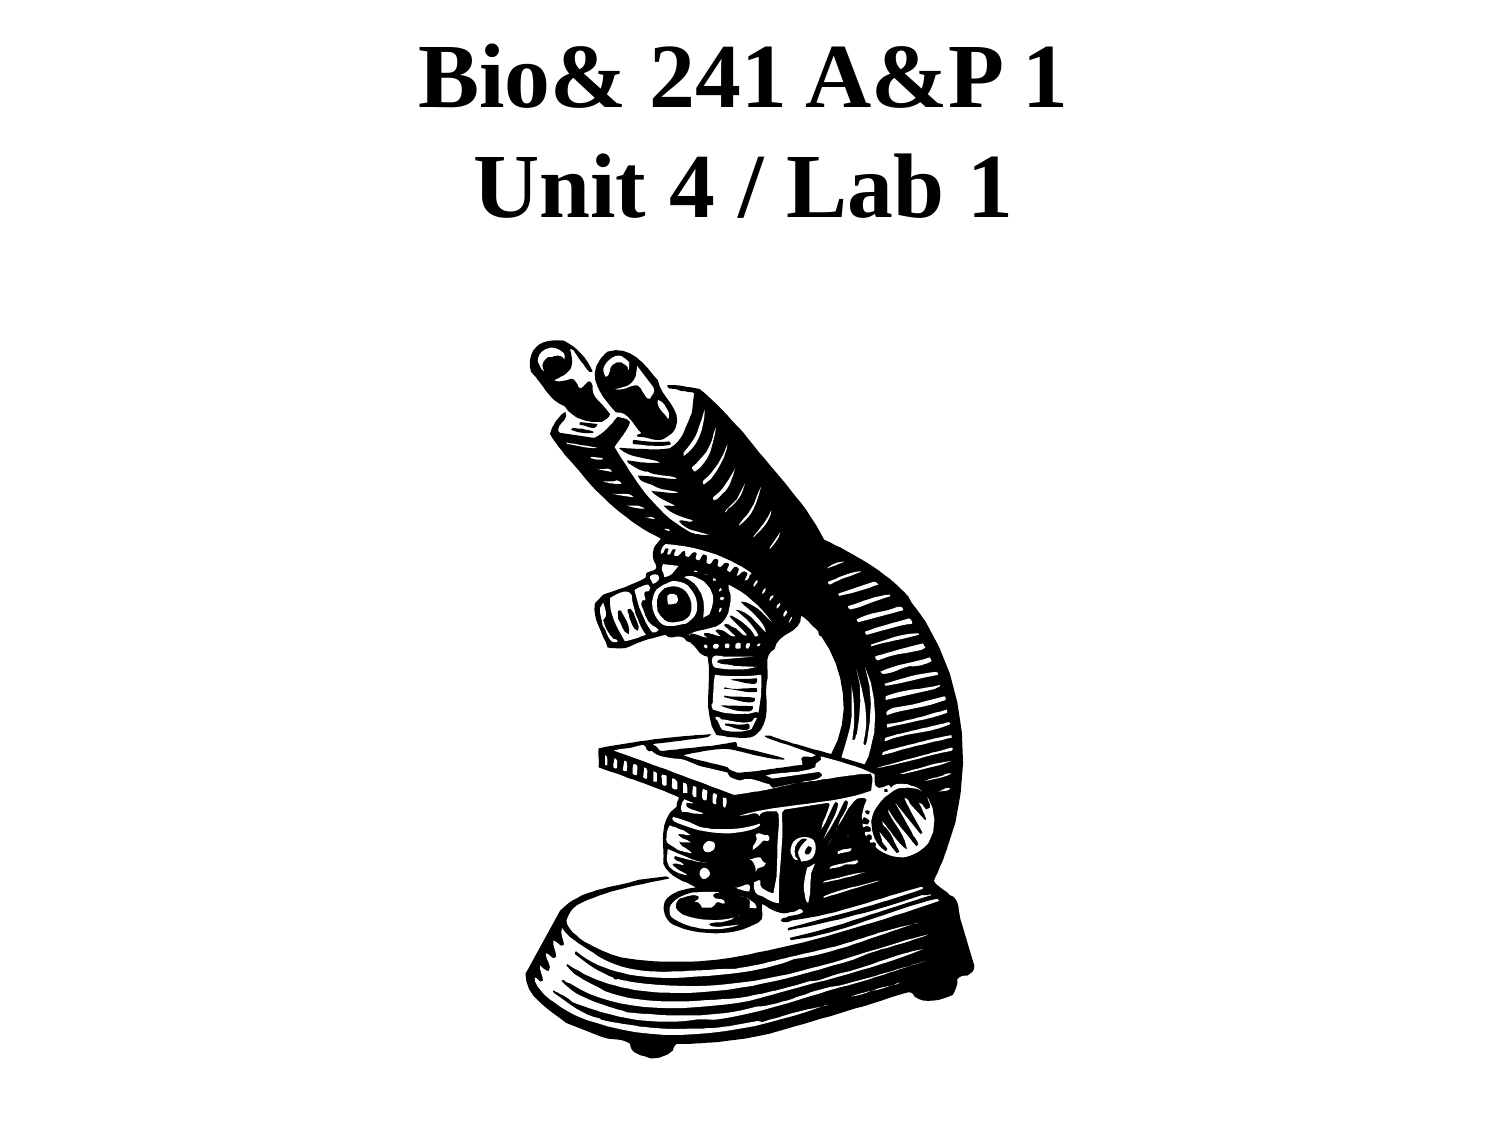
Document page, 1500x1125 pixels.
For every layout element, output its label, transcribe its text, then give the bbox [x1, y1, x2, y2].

text_box Bio& 241 A&P 1 Unit 4 / Lab 1 [99, 99, 1388, 263]
picture [524, 339, 976, 1059]
